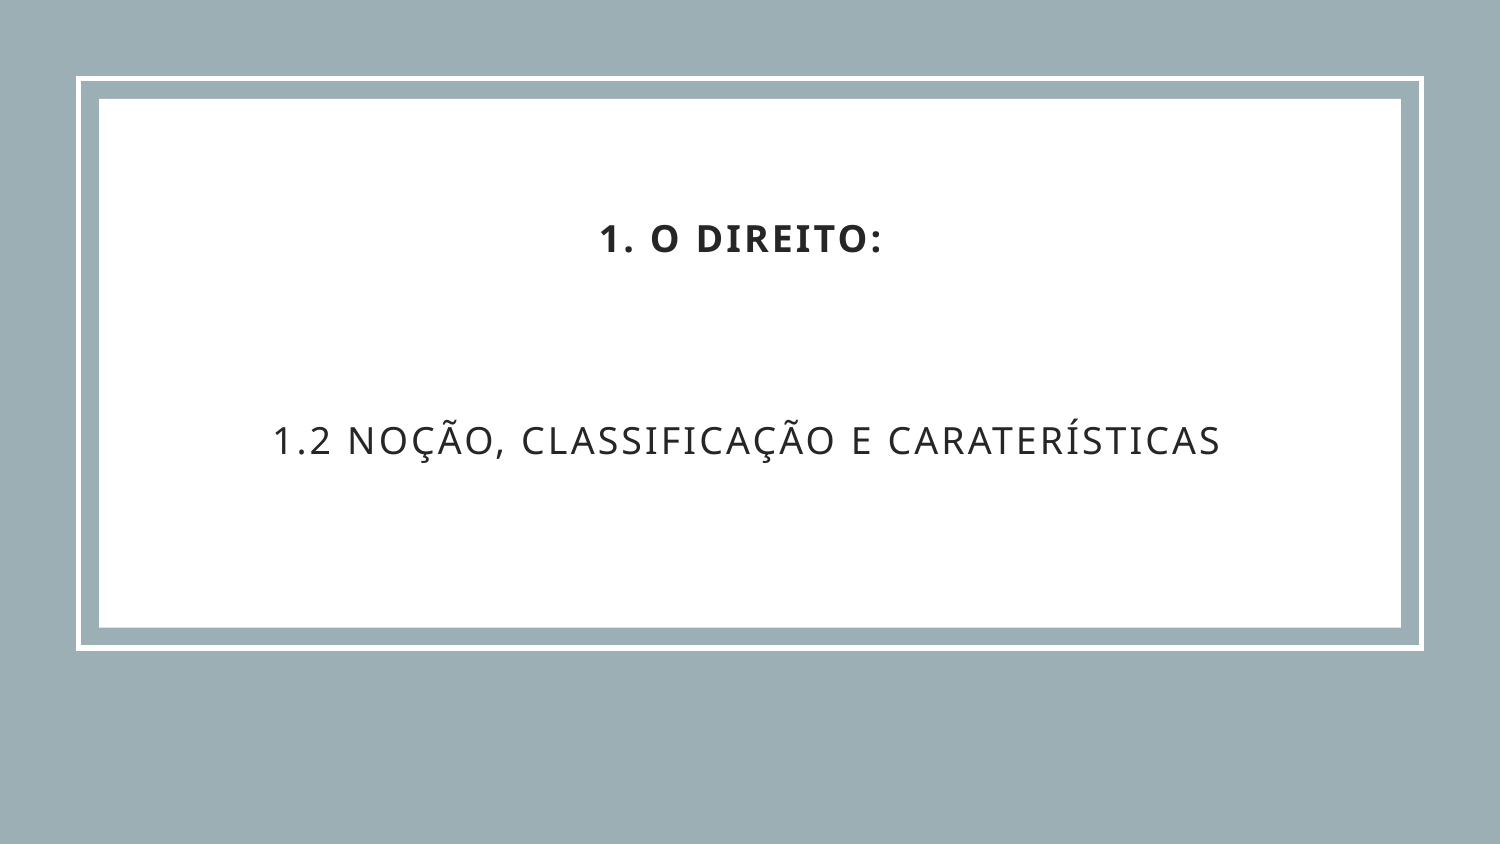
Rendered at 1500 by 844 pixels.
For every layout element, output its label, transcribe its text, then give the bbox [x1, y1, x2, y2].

title 1. O direito: 1.2 noção, CLASSIFICAÇÃO e caraterísticas [153, 156, 1344, 572]
text_box [78, 78, 1422, 649]
text_box [98, 98, 1402, 629]
